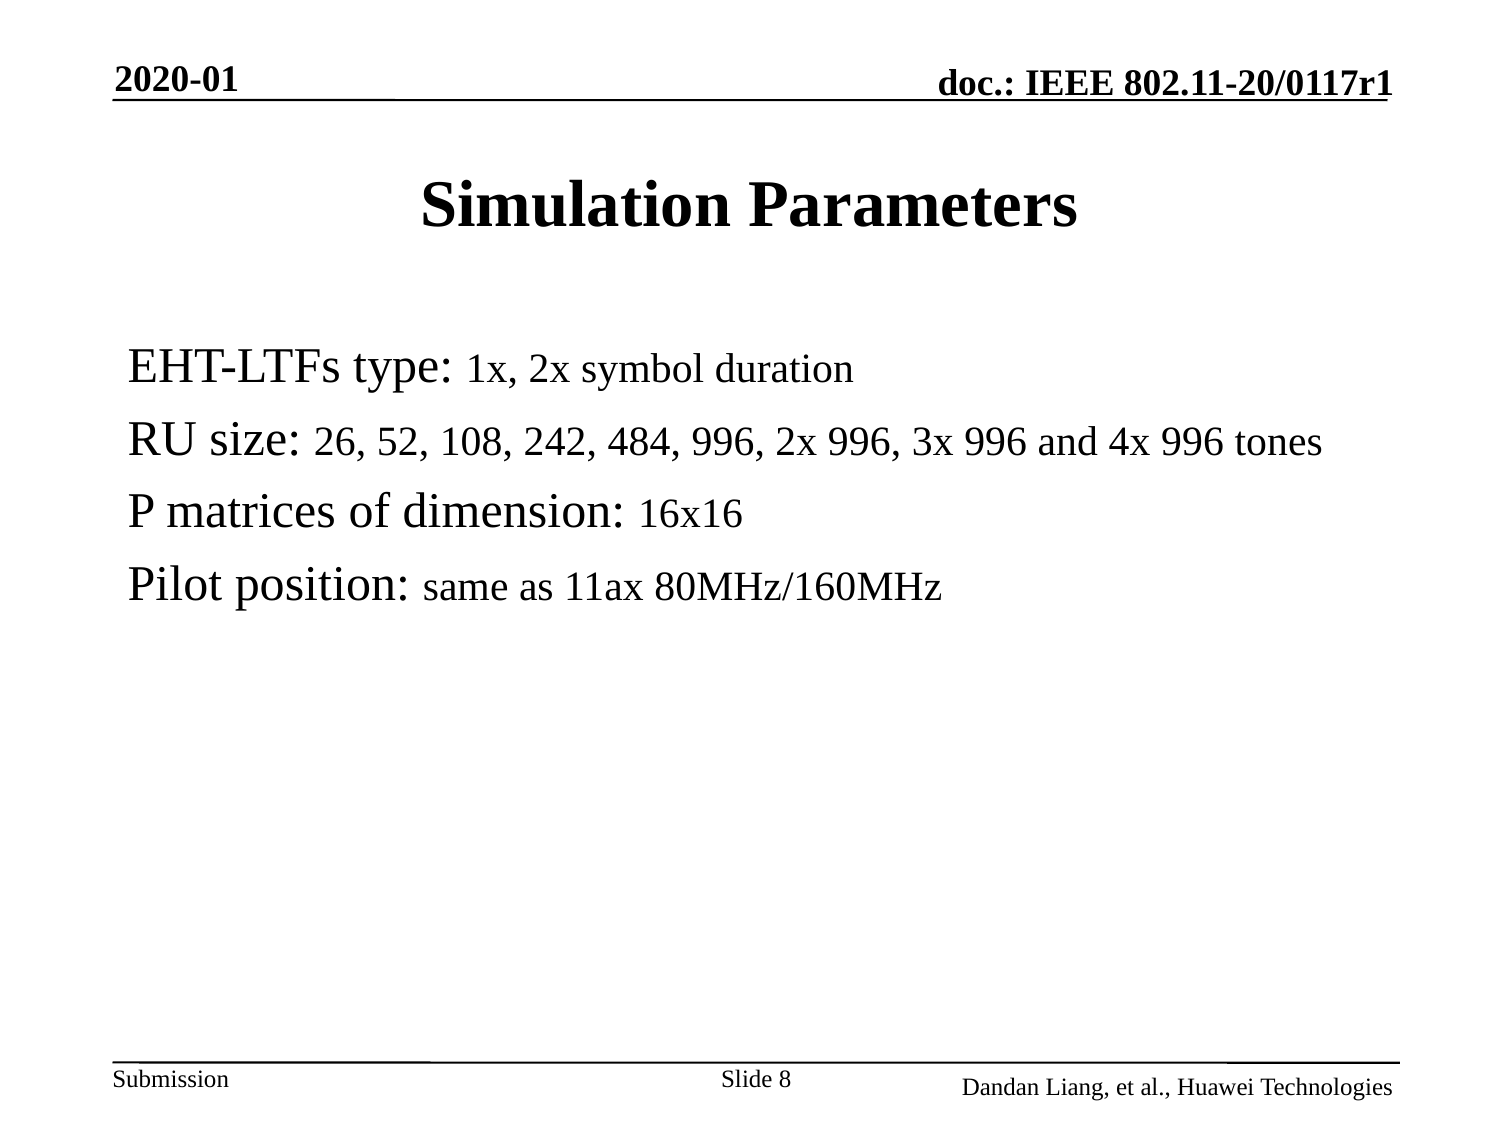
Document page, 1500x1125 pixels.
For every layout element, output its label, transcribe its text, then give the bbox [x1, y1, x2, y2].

title Simulation Parameters [112, 112, 1388, 288]
slide_number 2020-01 [114, 54, 423, 100]
list EHT-LTFs type: 1x, 2x symbol duration RU size: 26, 52, 108, 242, 484, 996, 2x 996, 3x 996 and 4x 996 tones P matrices of dimension: 16x16 Pilot position: same as 11ax 80MHz/160MHz [112, 324, 1388, 1000]
slide_number Slide 8 [712, 1061, 800, 1123]
